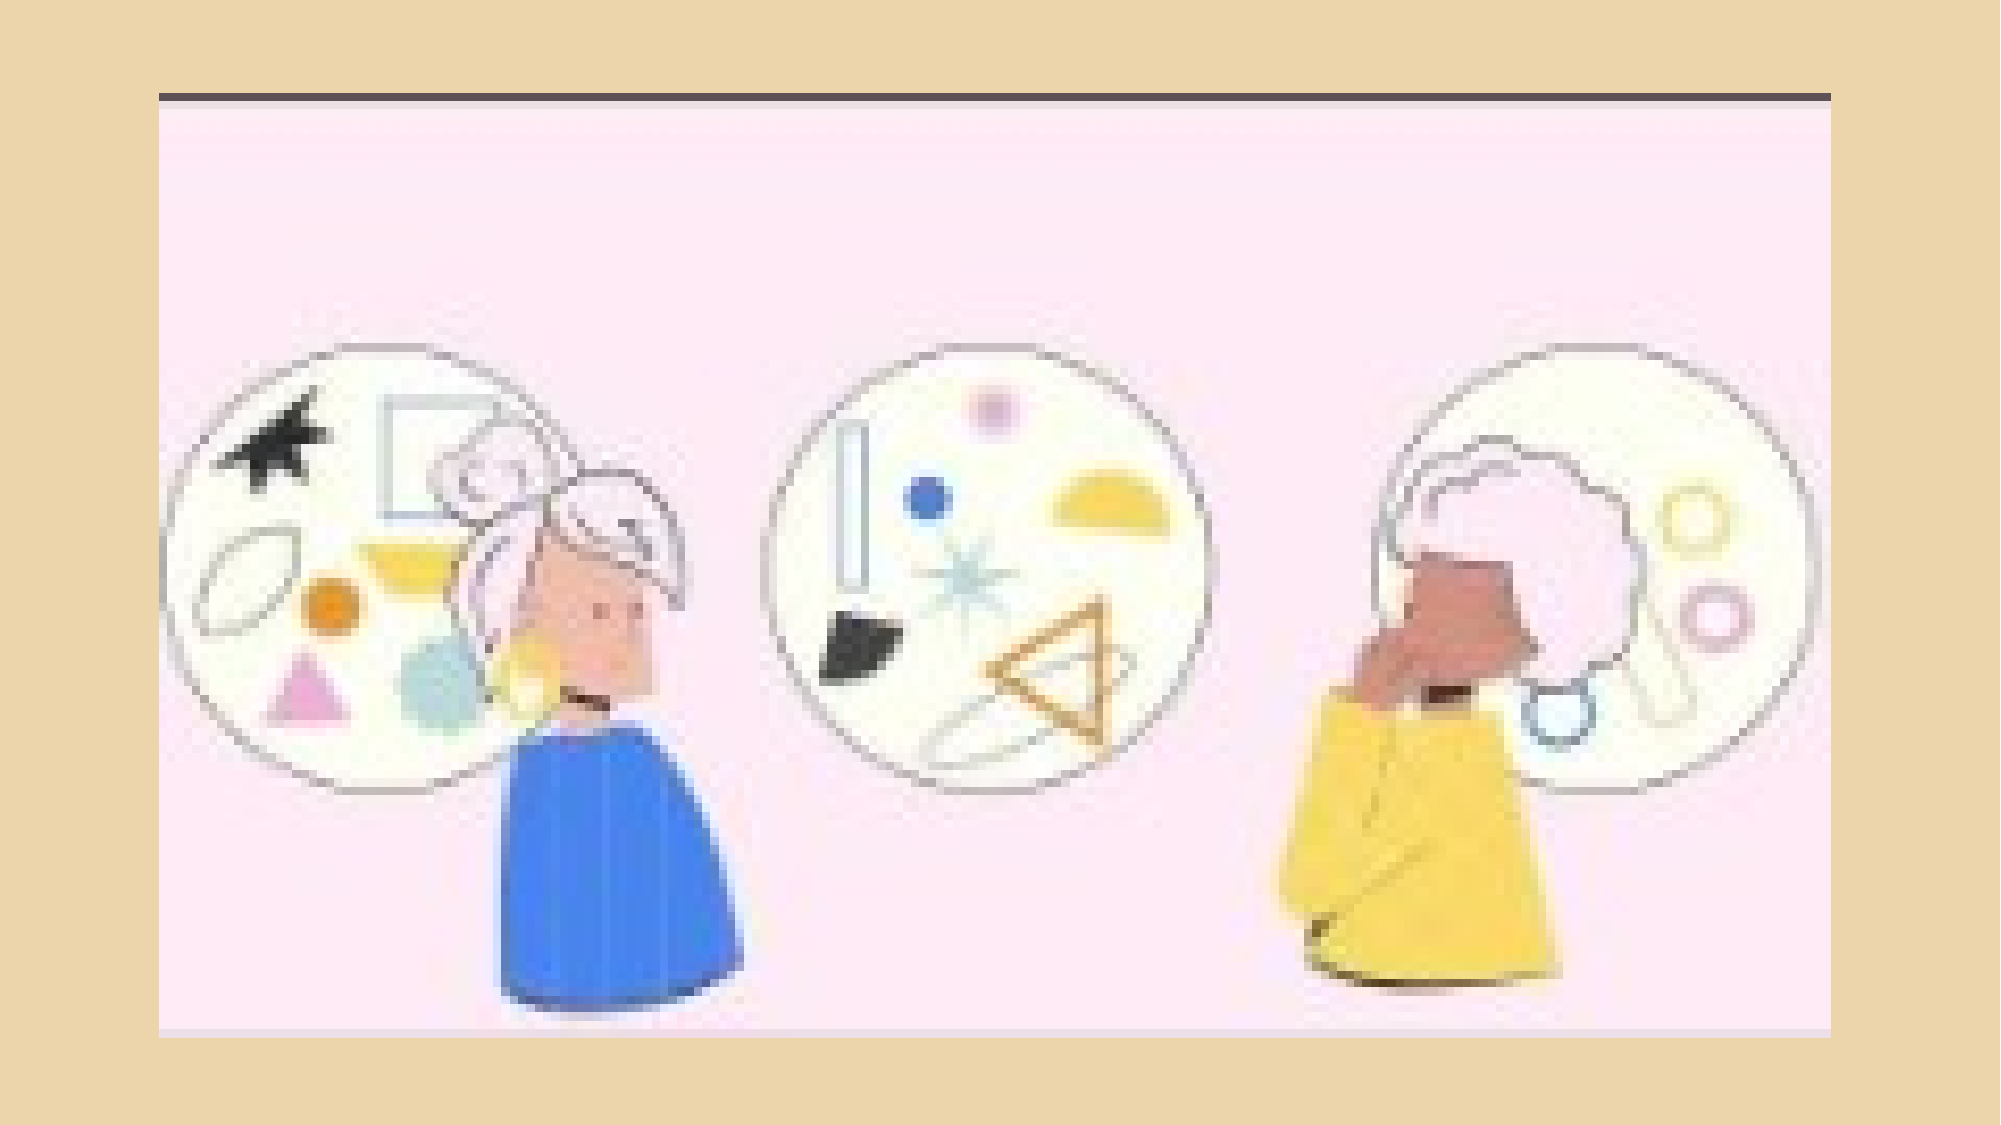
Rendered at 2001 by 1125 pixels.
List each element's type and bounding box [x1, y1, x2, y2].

text_box [158, 92, 1832, 1038]
